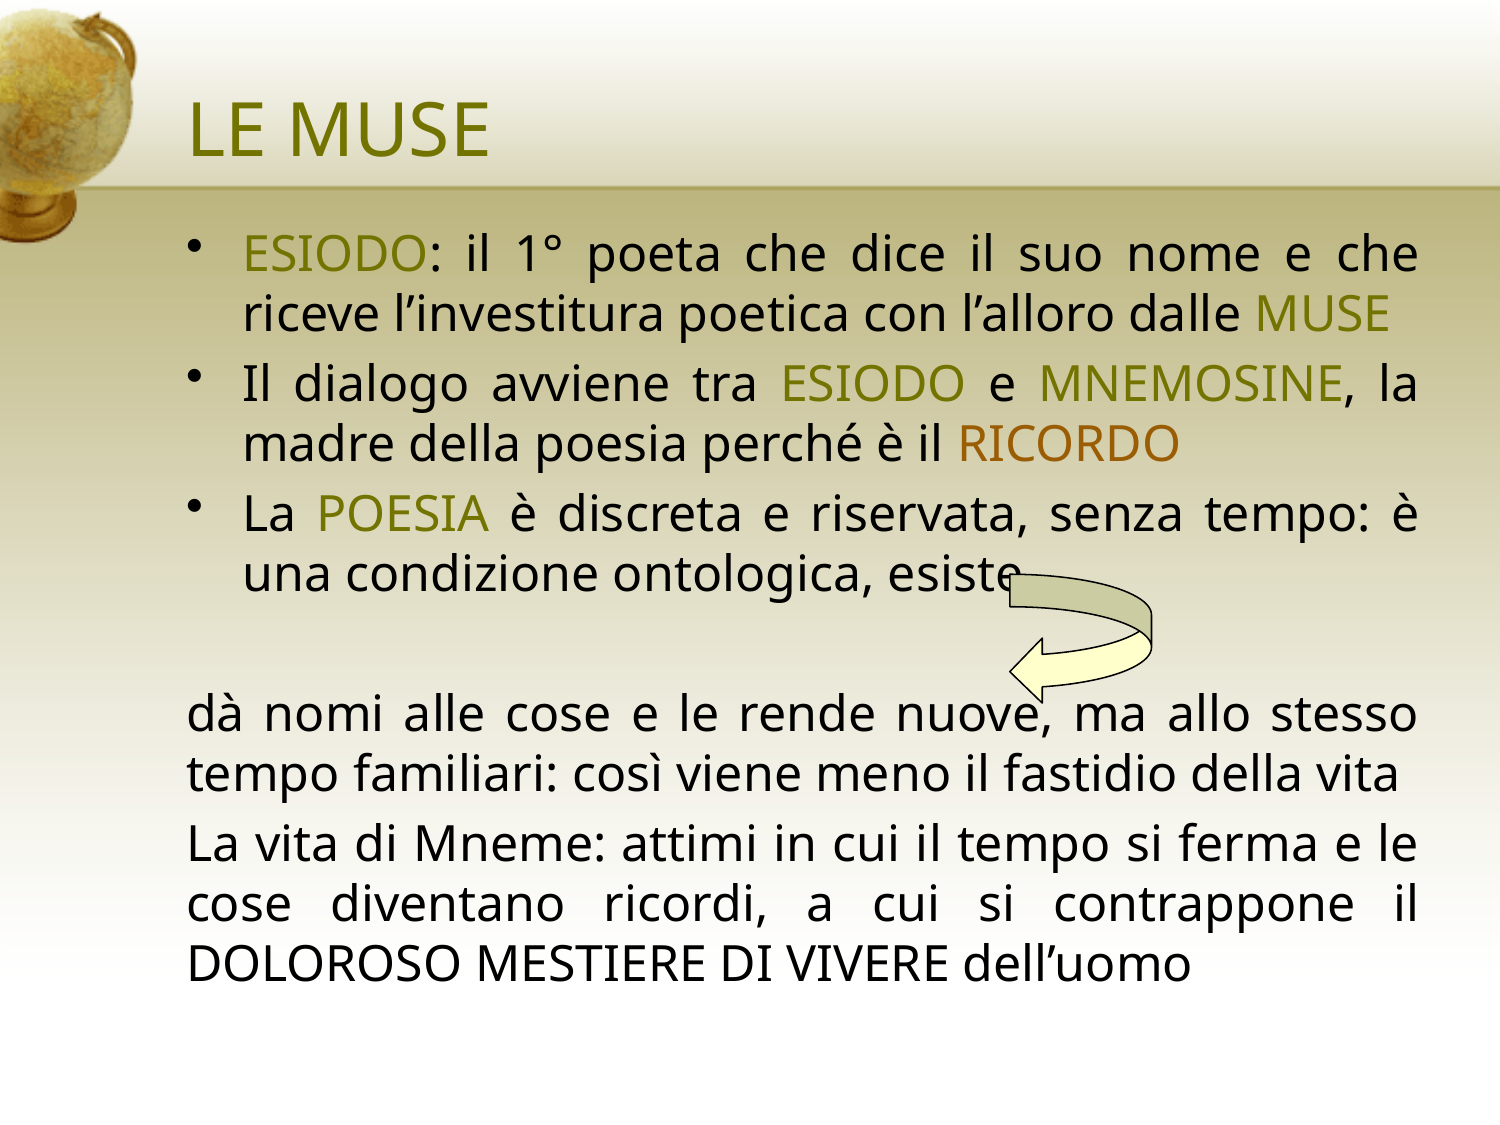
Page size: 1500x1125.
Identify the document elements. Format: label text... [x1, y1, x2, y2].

picture [0, 0, 1500, 1125]
text_box [1009, 574, 1152, 704]
title LE MUSE [171, 36, 1436, 179]
list ESIODO: il 1° poeta che dice il suo nome e che riceve l’investitura poetica con l’alloro dalle MUSE Il dialogo avviene tra ESIODO e MNEMOSINE, la madre della poesia perché è il RICORDO La POESIA è discreta e riservata, senza tempo: è una condizione ontologica, esiste dà nomi alle cose e le rende nuove, ma allo stesso tempo familiari: così viene meno il fastidio della vita La vita di Mneme: attimi in cui il tempo si ferma e le cose diventano ricordi, a cui si contrappone il DOLOROSO MESTIERE DI VIVERE dell’uomo [171, 214, 1436, 1018]
